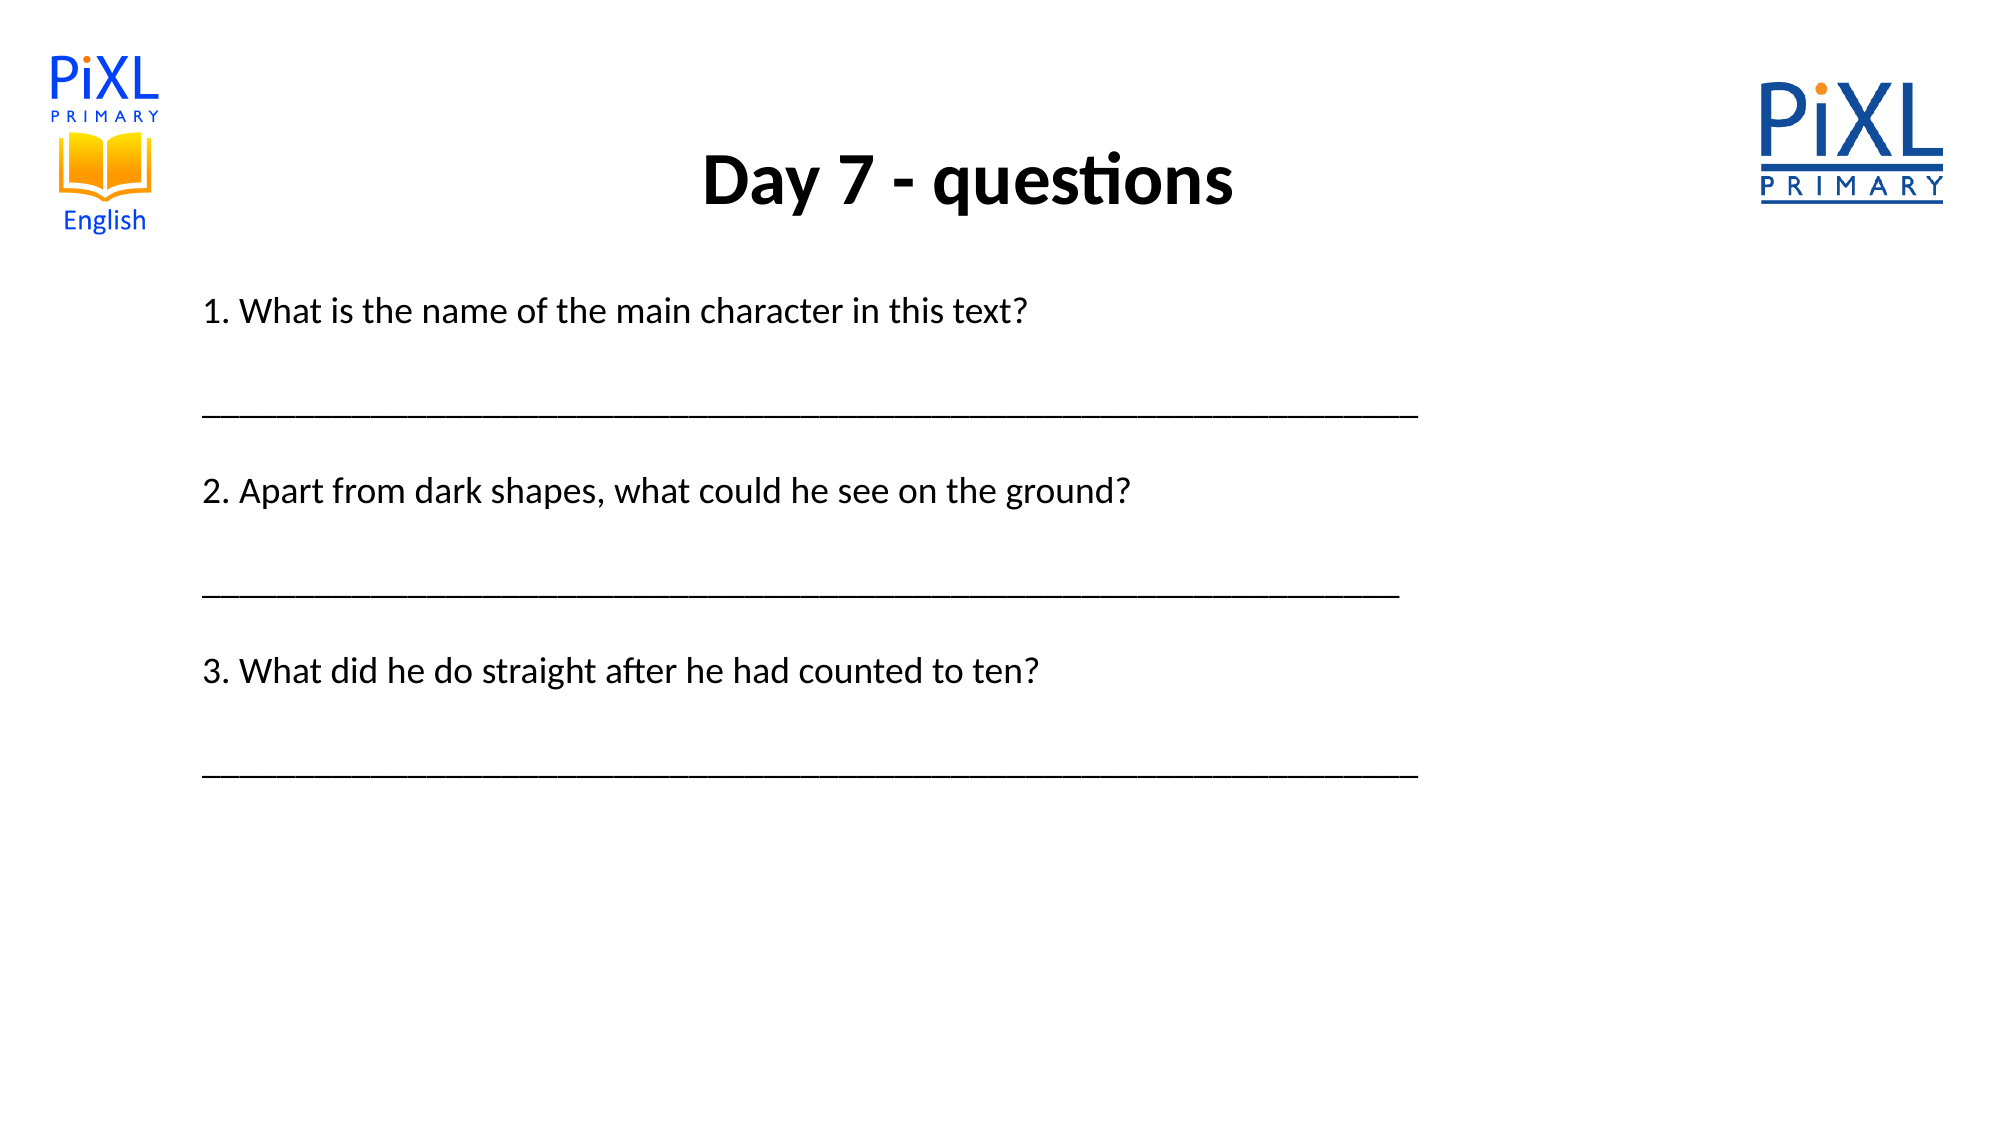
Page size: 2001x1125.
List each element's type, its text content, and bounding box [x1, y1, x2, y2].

picture [22, 26, 188, 264]
text_box Day 7 - questions [687, 121, 1250, 227]
text_box 1. What is the name of the main character in this text? _________________________________________________________________ 2. Apart from dark shapes, what could he see on the ground? ________________________________________________________________ 3. What did he do straight after he had counted to ten? _________________________________________________________________ [187, 278, 1946, 834]
picture [1761, 82, 1943, 204]
